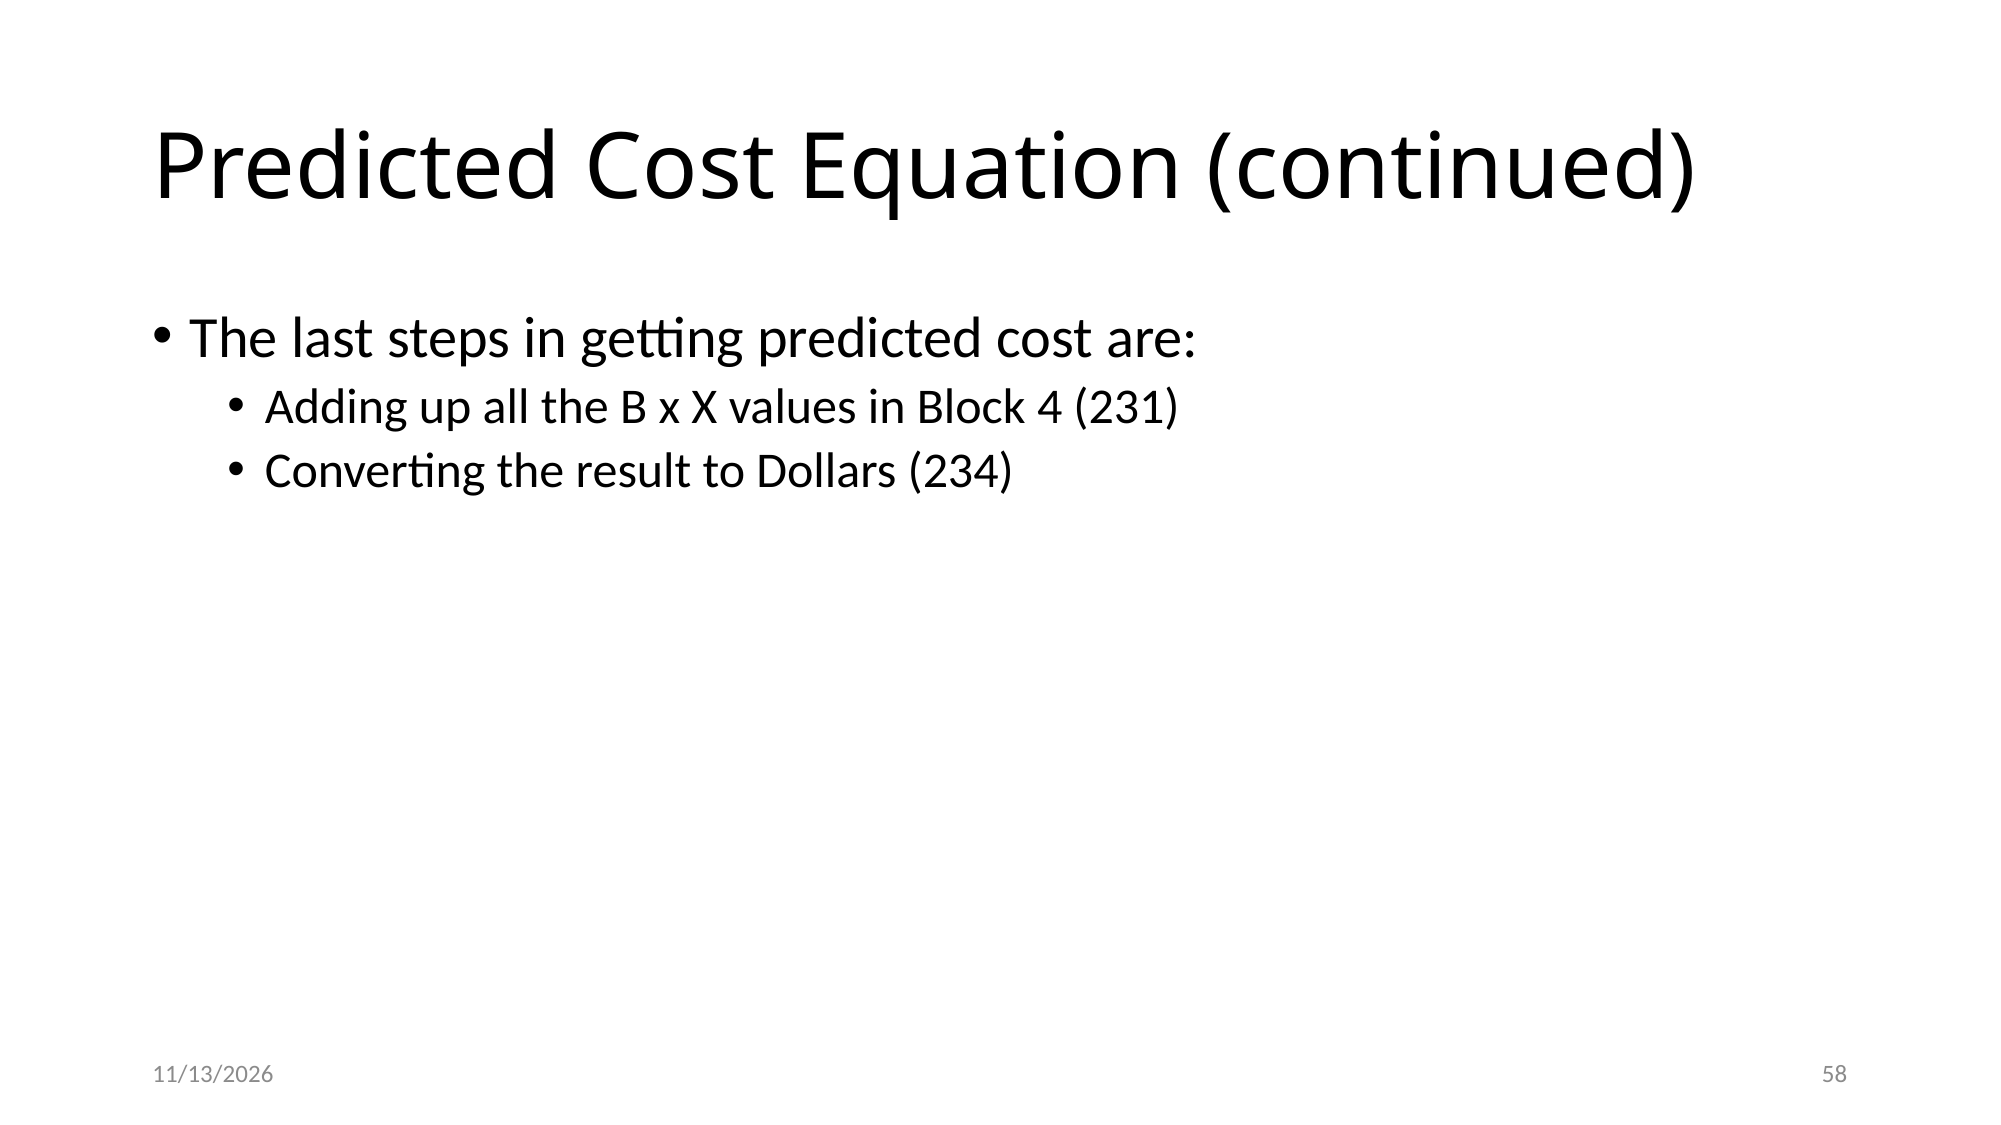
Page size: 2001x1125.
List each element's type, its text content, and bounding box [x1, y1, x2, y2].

list The last steps in getting predicted cost are: Adding up all the B x X values in Block 4 (231) Converting the result to Dollars (234) [137, 299, 1863, 1014]
title Predicted Cost Equation (continued) [137, 59, 1863, 278]
slide_number 58 [1412, 1042, 1863, 1103]
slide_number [137, 1042, 588, 1103]
